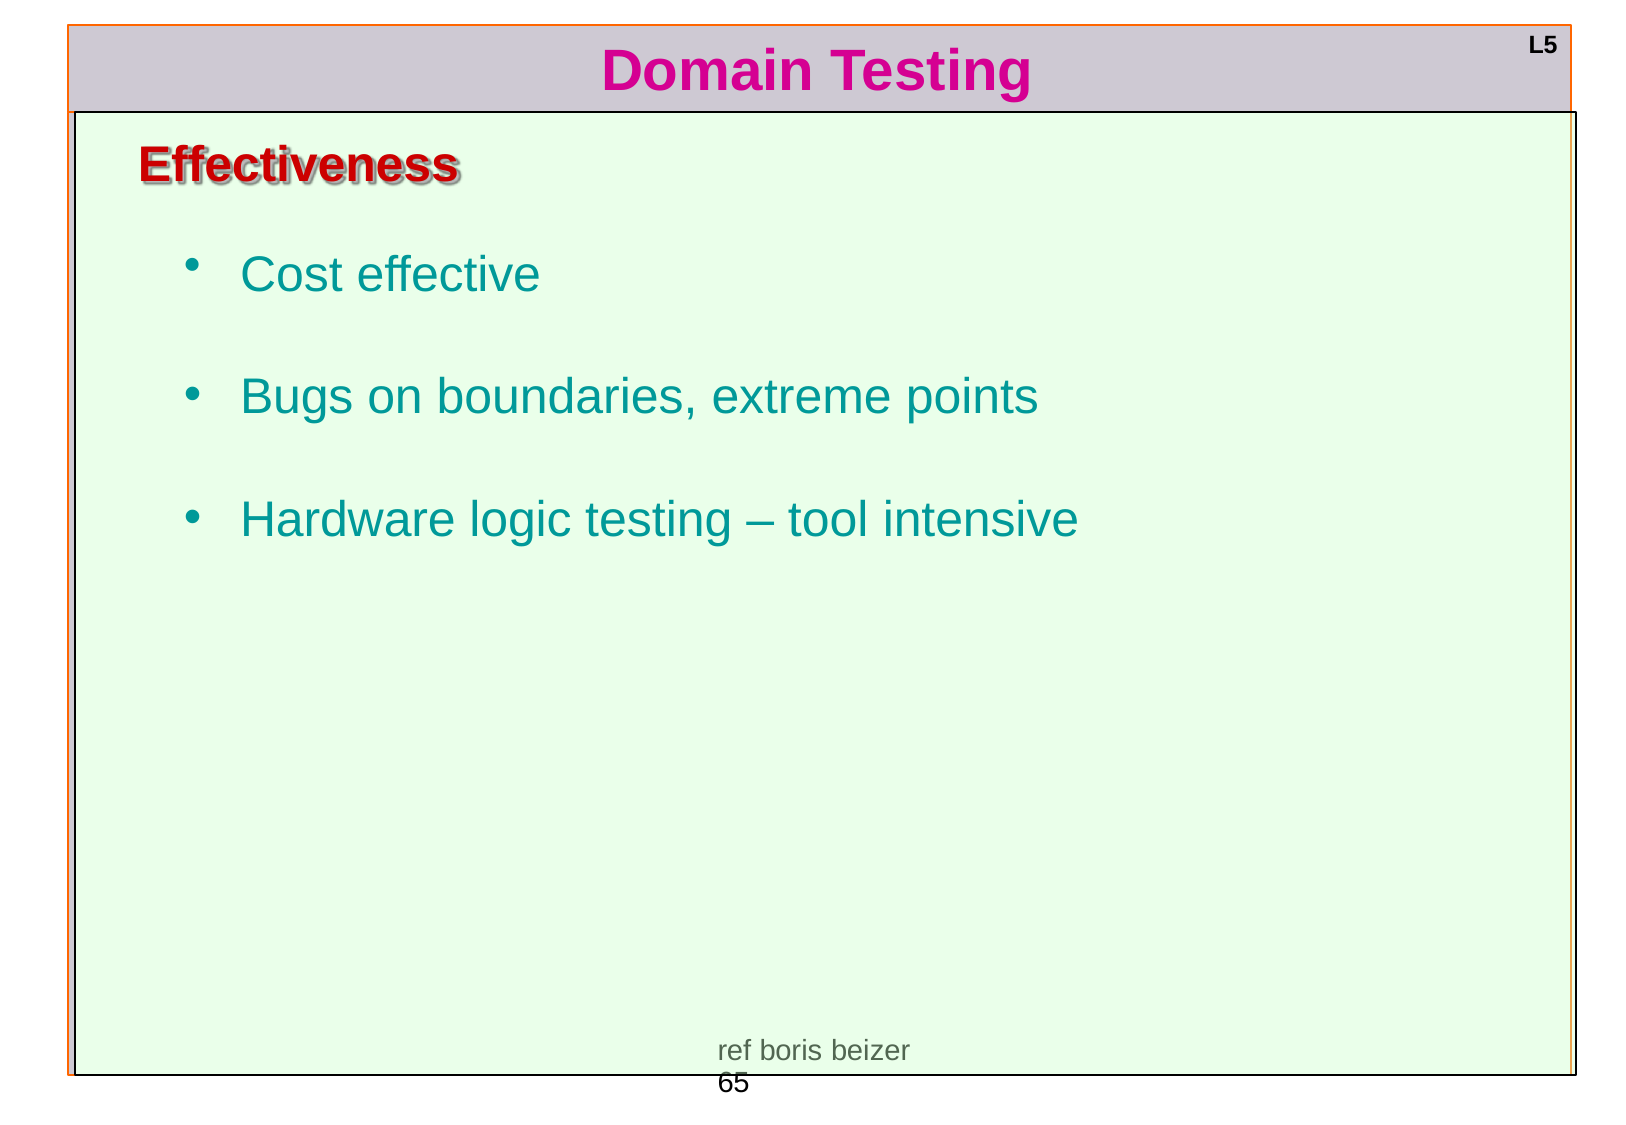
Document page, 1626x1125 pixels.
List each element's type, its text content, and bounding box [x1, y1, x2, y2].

text_box Effectiveness Cost effective Bugs on boundaries, extreme points Hardware logic testing – tool intensive [135, 128, 1085, 547]
text_box L5 [1526, 26, 1561, 59]
text_box ref boris beizer 65 [717, 1075, 1529, 1099]
title Domain Testing [598, 29, 1041, 112]
text_box [74, 112, 1577, 1075]
text_box [67, 113, 74, 1075]
text_box [67, 24, 1571, 113]
text_box [106, 115, 497, 199]
